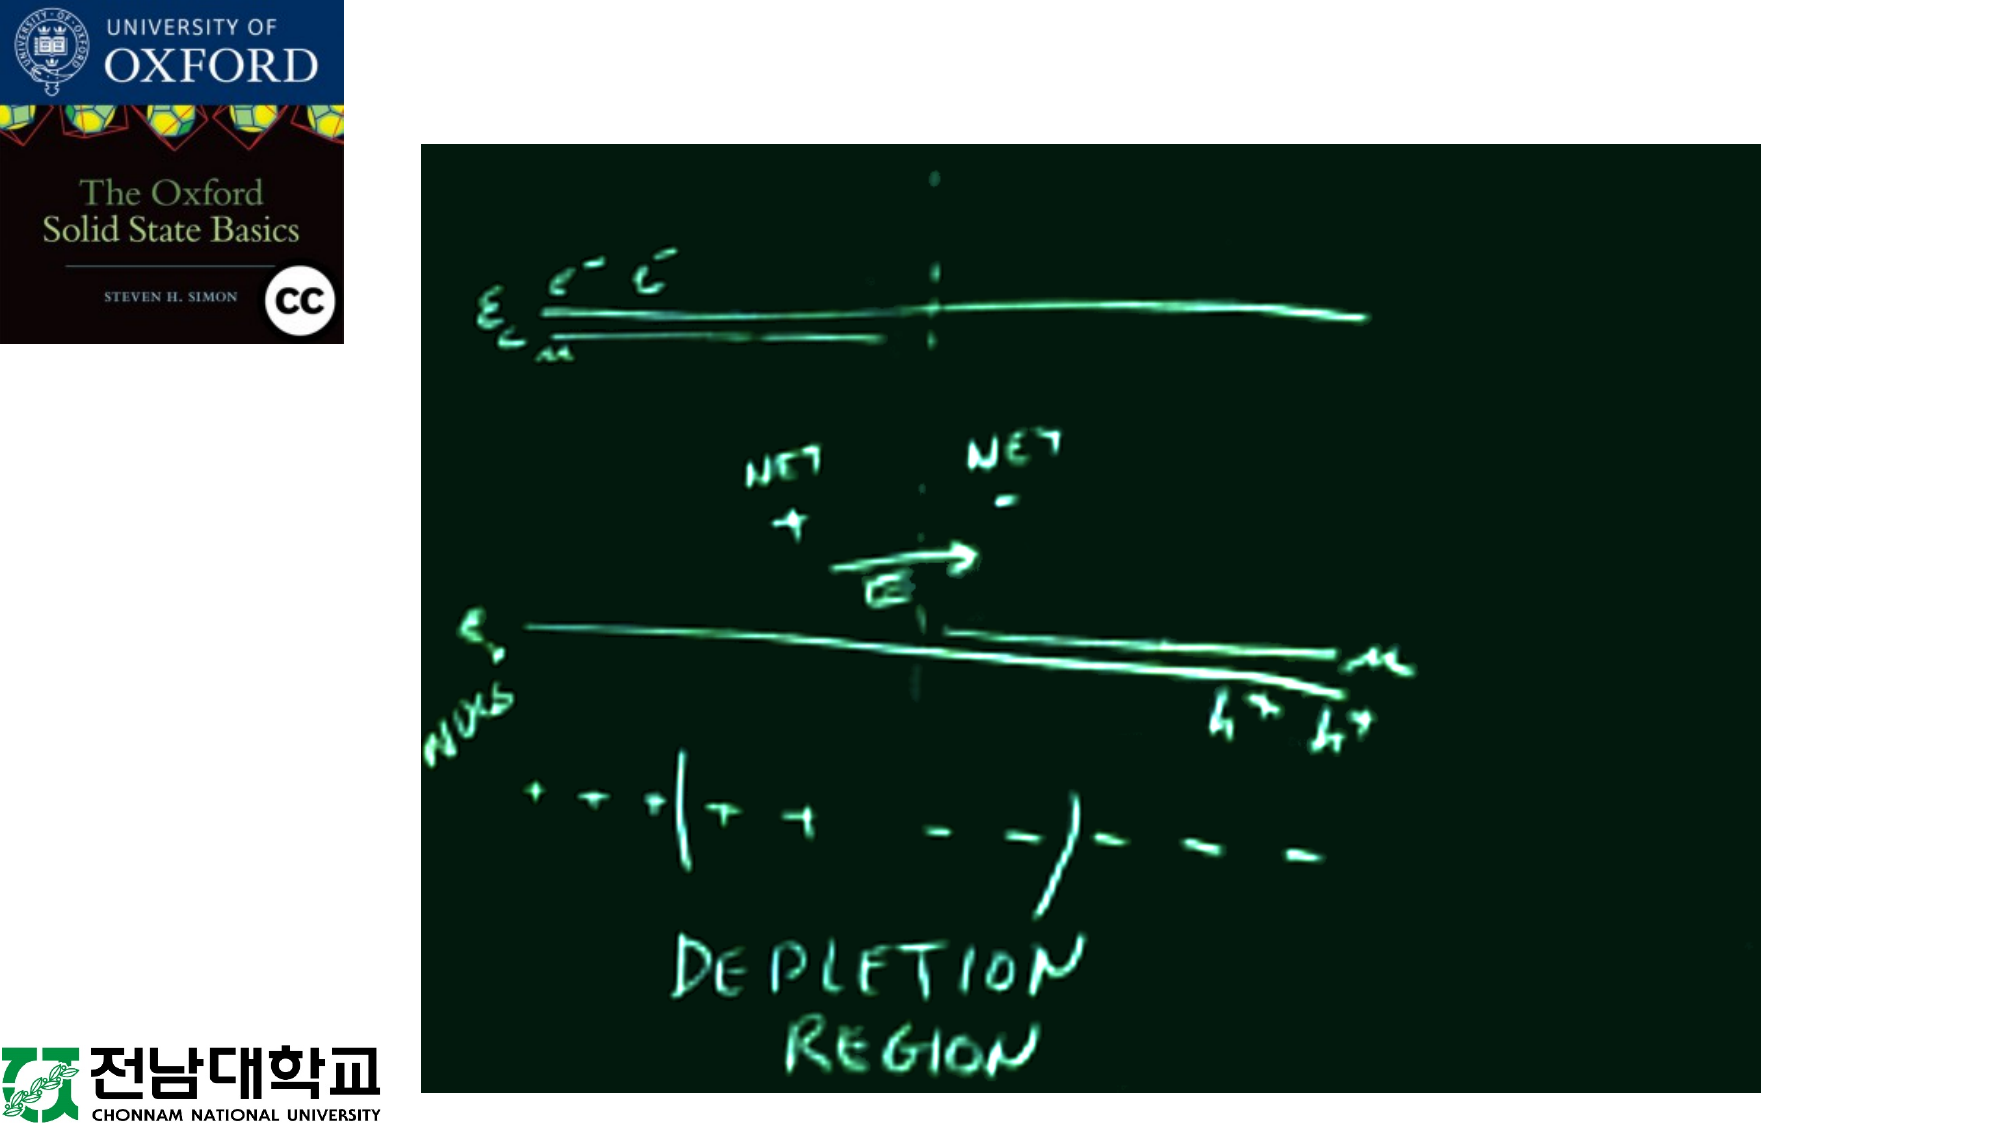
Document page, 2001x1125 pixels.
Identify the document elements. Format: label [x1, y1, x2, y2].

picture [2, 1045, 381, 1123]
picture [0, 0, 344, 344]
picture [421, 144, 1761, 1093]
